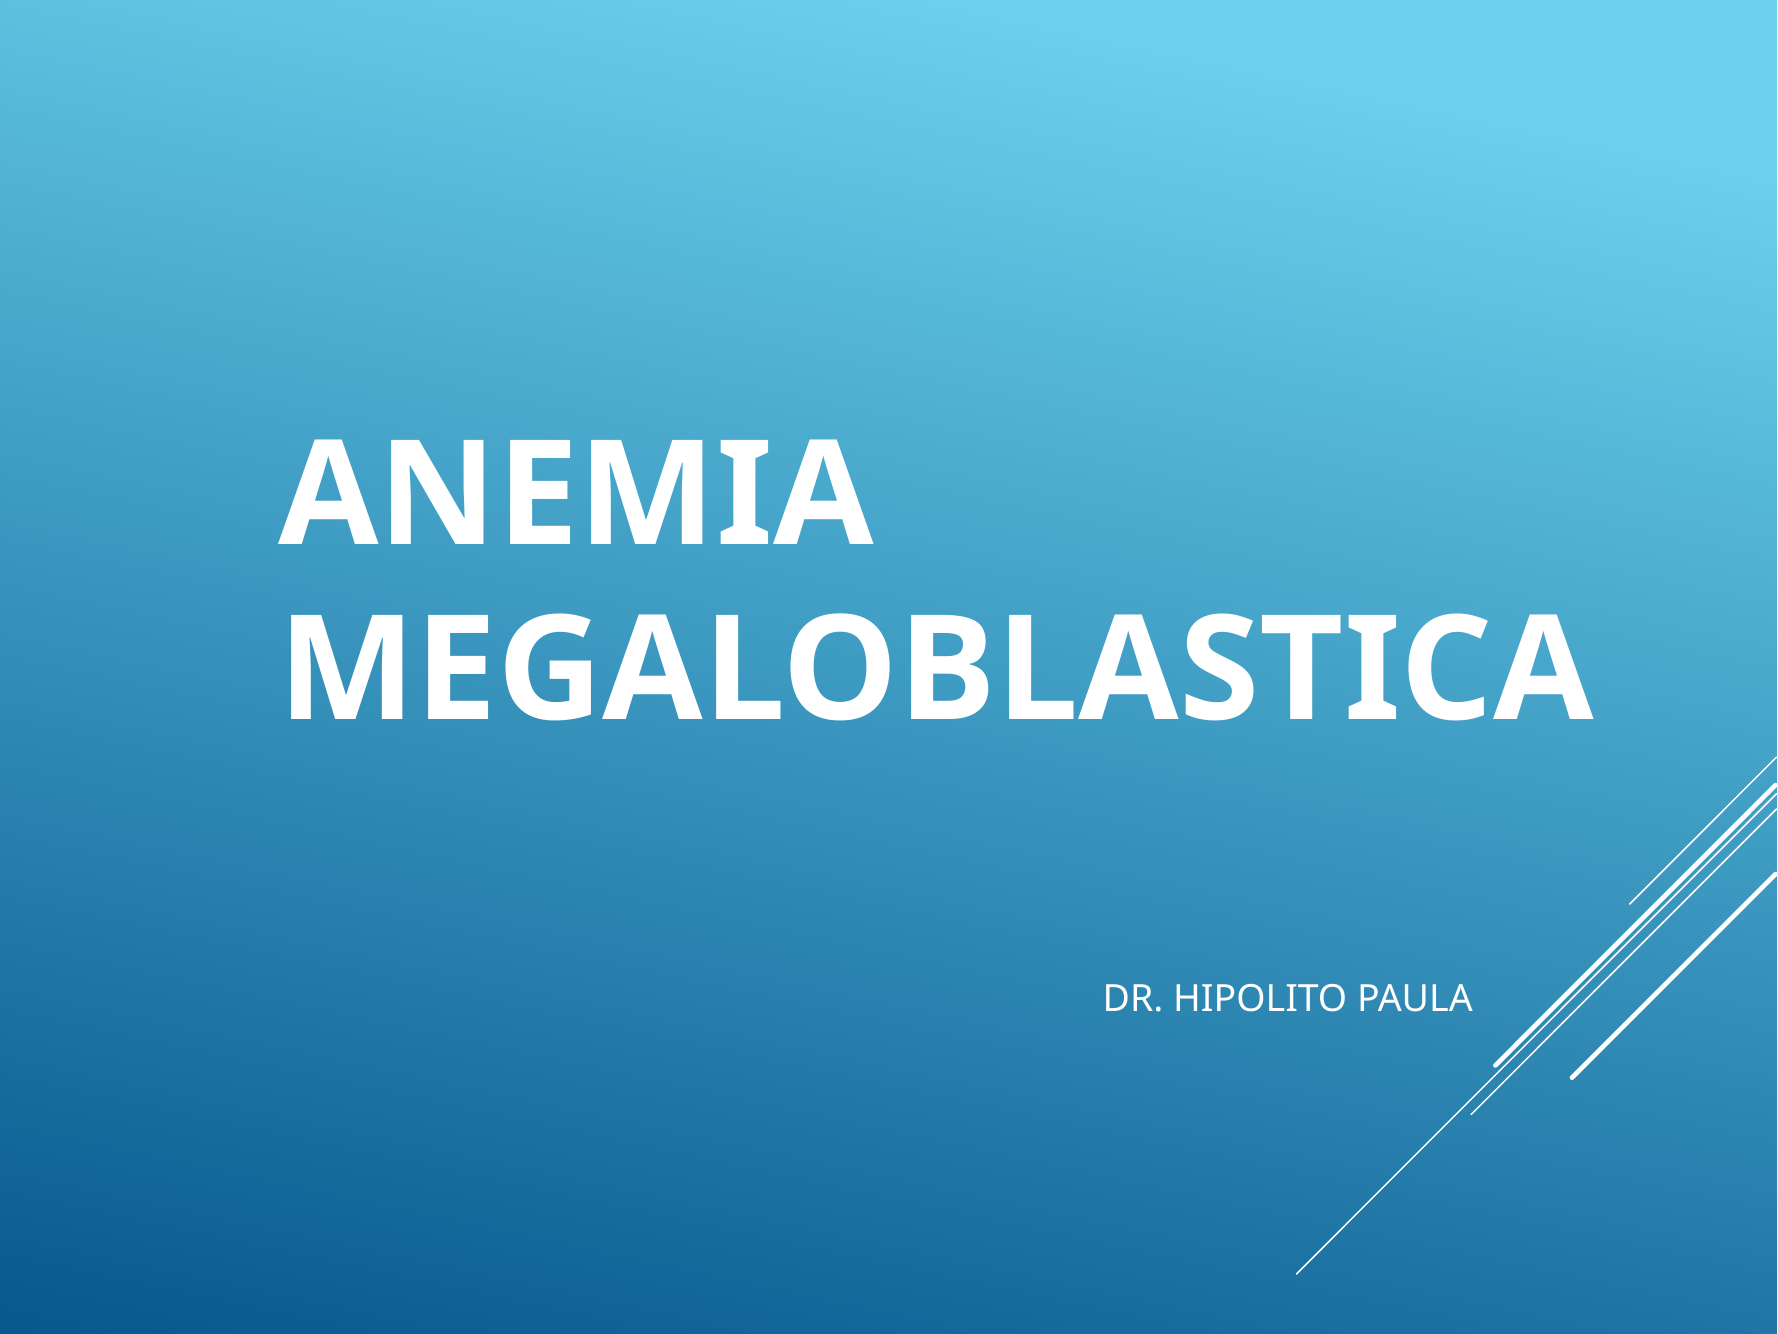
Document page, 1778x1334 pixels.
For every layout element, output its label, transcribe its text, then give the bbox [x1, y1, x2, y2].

text_box DR. HIPOLITO PAULA [1087, 966, 1488, 1027]
text_box ANEMIA MEGALOBLASTICA [263, 391, 1614, 847]
